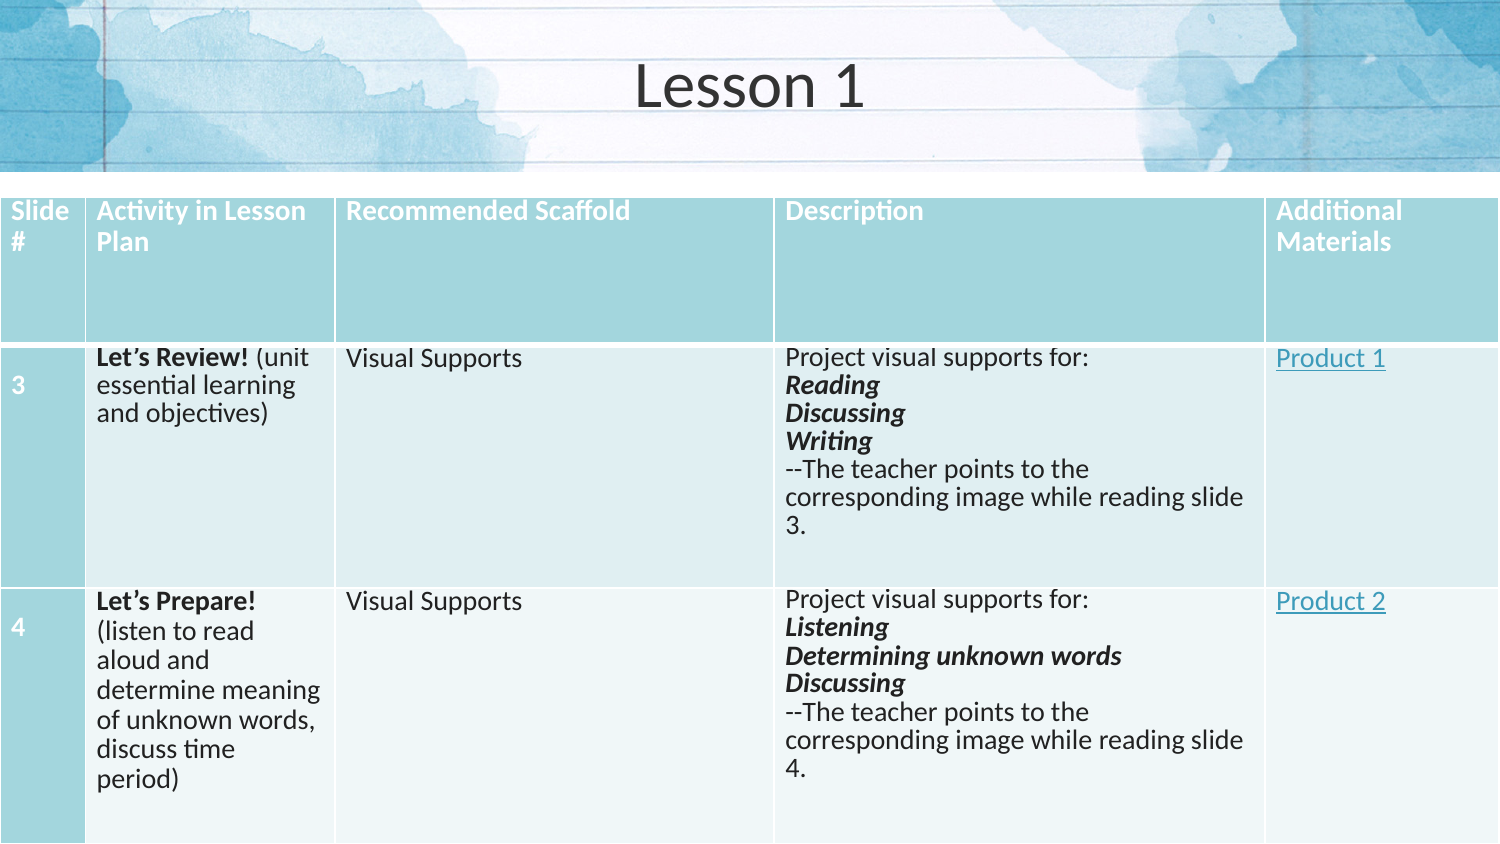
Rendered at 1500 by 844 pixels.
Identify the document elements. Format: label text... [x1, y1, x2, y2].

table_cell Let’s Review! (unit essential learning and objectives) [86, 348, 334, 587]
table_header Slide # [1, 198, 85, 342]
table_cell Project visual supports for: Listening Determining unknown words Discussing --The teacher points to the corresponding image while reading slide 4. [775, 589, 1264, 843]
table_header Additional Materials [1266, 198, 1498, 342]
title Lesson 1 [0, 0, 1500, 172]
table_cell Product 1 [1266, 348, 1498, 587]
table_header Description [775, 198, 1264, 342]
table_cell Let’s Prepare! (listen to read aloud and determine meaning of unknown words, discuss time period) [86, 589, 334, 843]
table_cell Product 2 [1266, 589, 1498, 843]
table_cell 3 [1, 348, 85, 587]
table_header Activity in Lesson Plan [86, 198, 334, 342]
table_header Recommended Scaffold [336, 198, 773, 342]
table_cell Visual Supports [336, 348, 773, 587]
table_cell Visual Supports [336, 589, 773, 843]
table_cell 4 [1, 589, 85, 843]
table_cell Project visual supports for: Reading Discussing Writing --The teacher points to the corresponding image while reading slide 3. [775, 348, 1264, 587]
